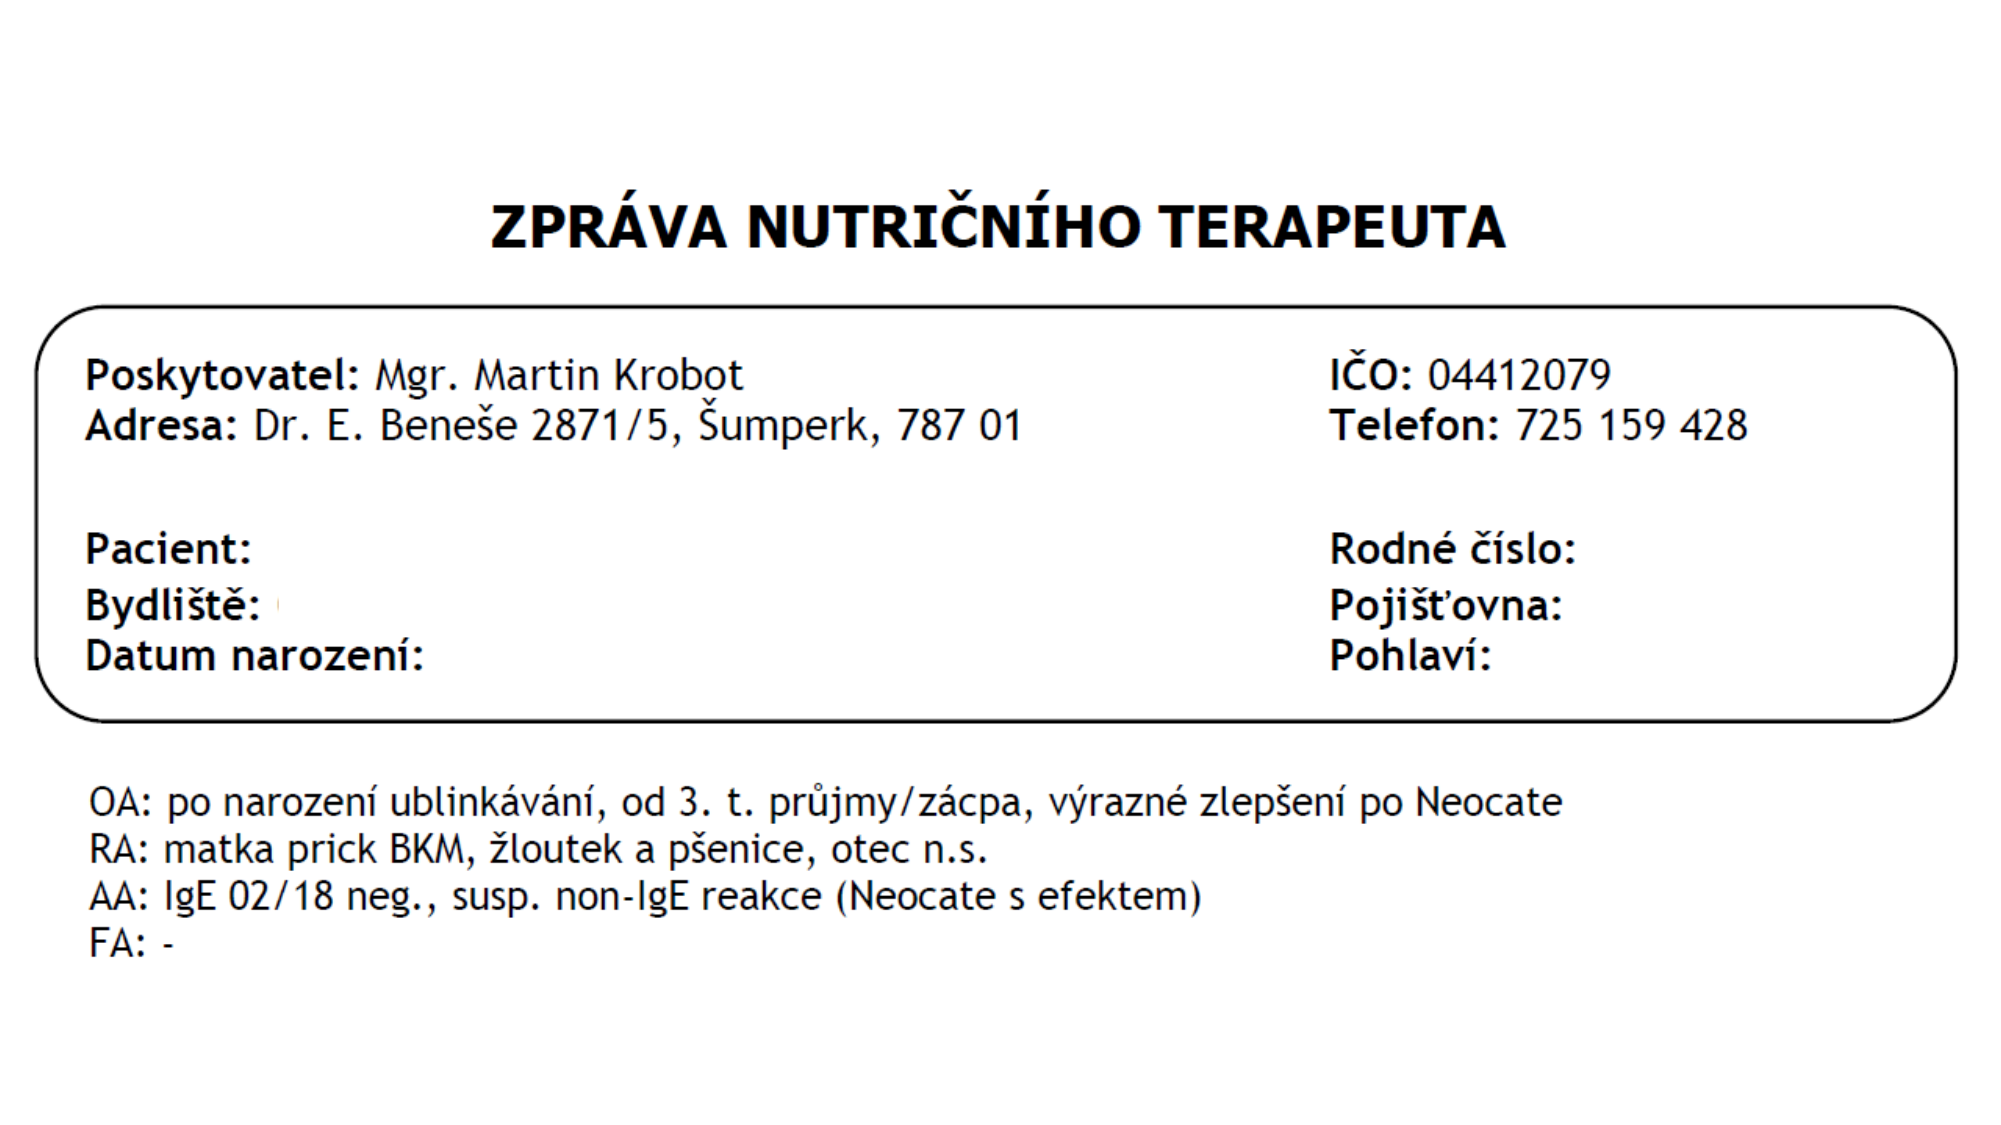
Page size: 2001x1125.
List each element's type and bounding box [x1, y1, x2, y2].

picture [3, 146, 1997, 979]
